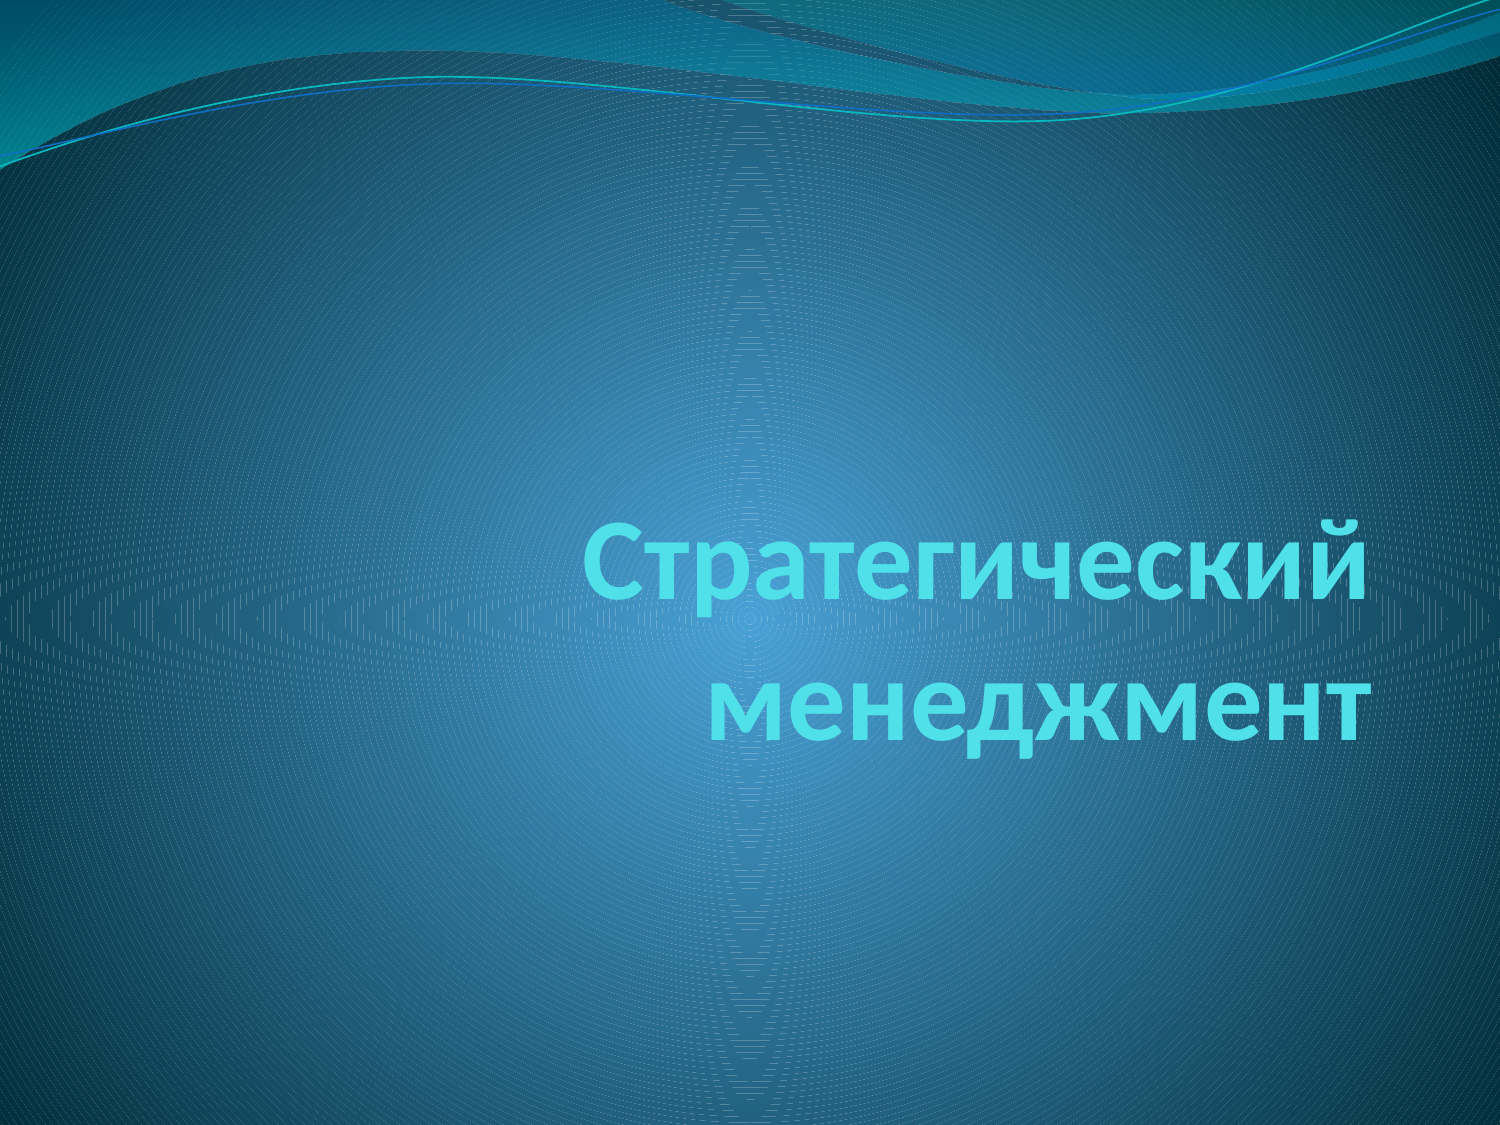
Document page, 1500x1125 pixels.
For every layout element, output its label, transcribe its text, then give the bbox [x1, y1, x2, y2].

title Стратегический менеджмент [29, 224, 1376, 764]
